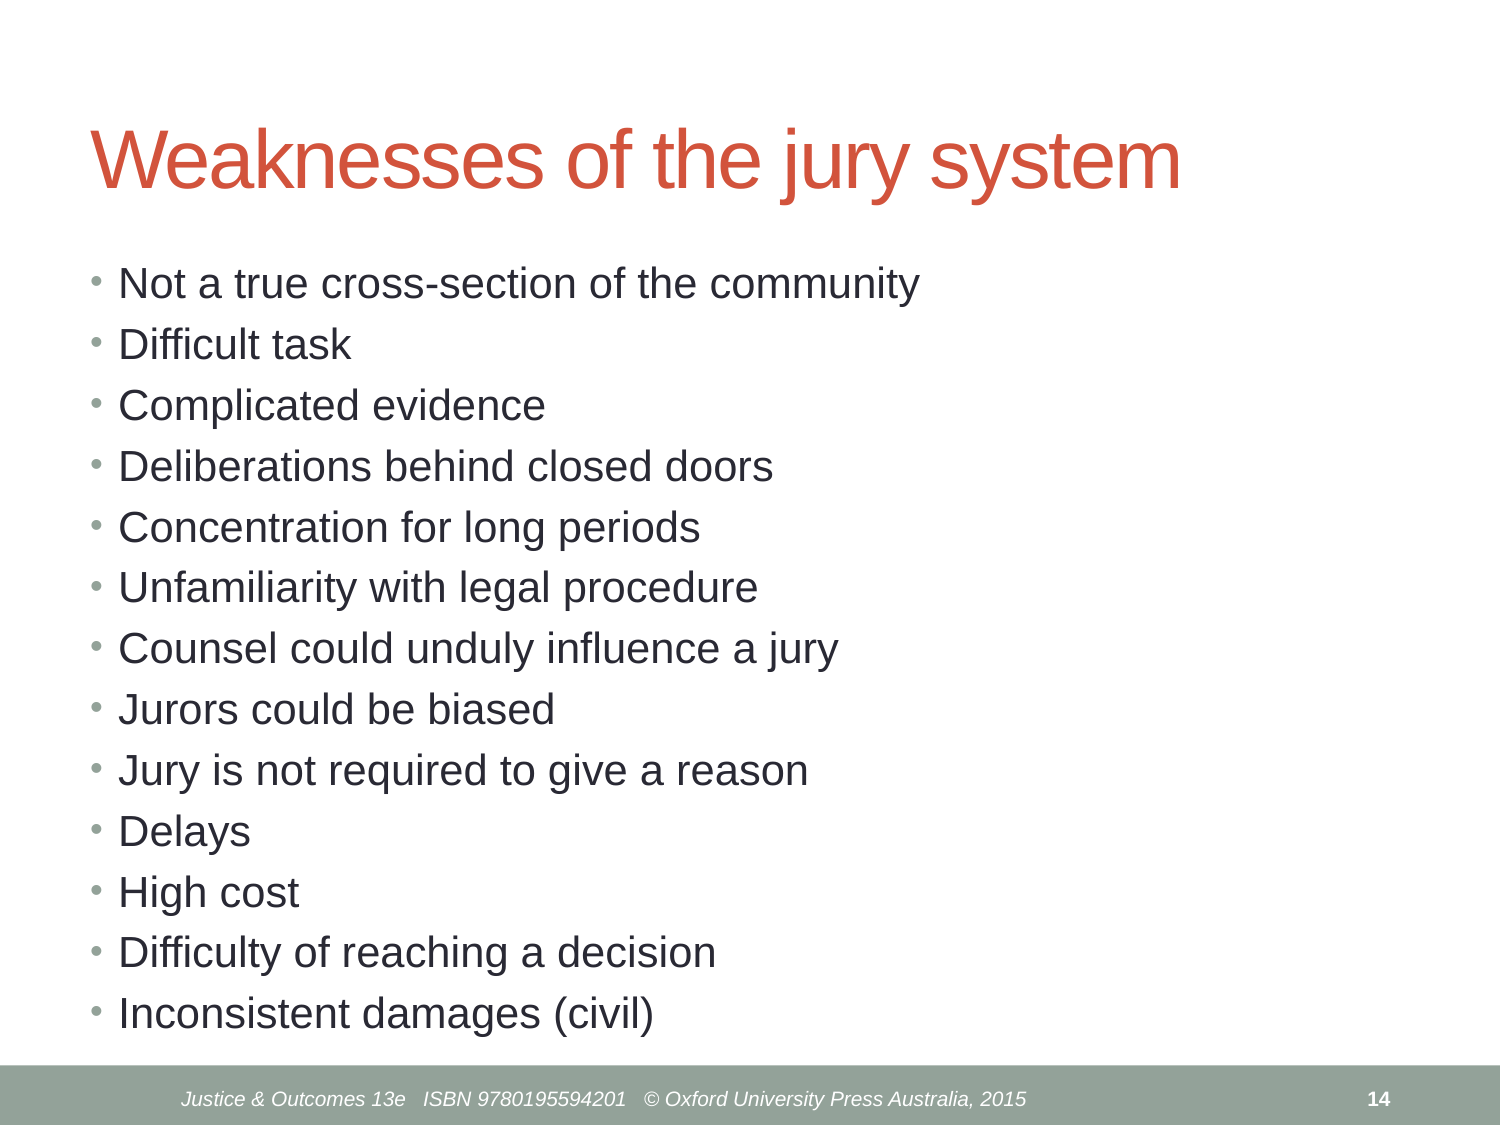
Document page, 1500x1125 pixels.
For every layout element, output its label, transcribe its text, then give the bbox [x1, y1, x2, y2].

title Weaknesses of the jury system [75, 73, 1425, 237]
slide_number 14 [1352, 1071, 1425, 1125]
footer Justice & Outcomes 13e ISBN 9780195594201 © Oxford University Press Australia, 2015 [75, 1071, 1042, 1125]
list Not a true cross-section of the community Difficult task Complicated evidence Deliberations behind closed doors Concentration for long periods Unfamiliarity with legal procedure Counsel could unduly influence a jury Jurors could be biased Jury is not required to give a reason Delays High cost Difficulty of reaching a decision Inconsistent damages (civil) [75, 247, 1425, 1048]
